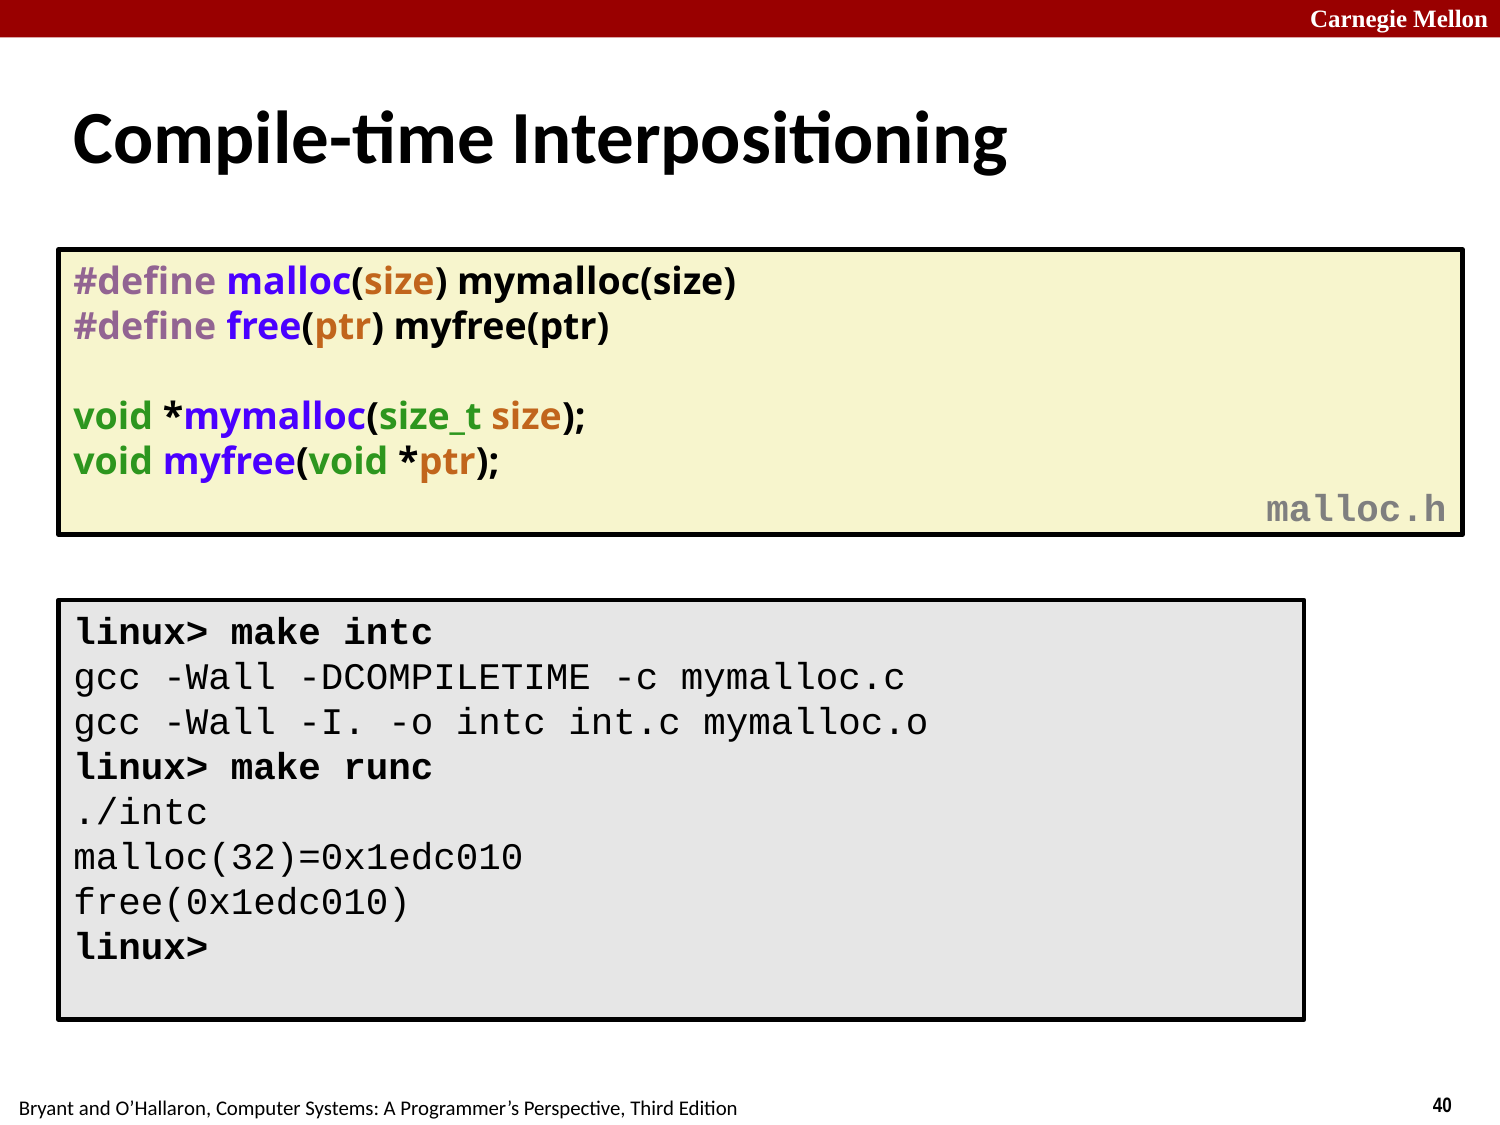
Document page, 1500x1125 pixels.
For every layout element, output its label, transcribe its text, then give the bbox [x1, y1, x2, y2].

text_box linux> make intc gcc -Wall -DCOMPILETIME -c mymalloc.c gcc -Wall -I. -o intc int.c mymalloc.o linux> make runc ./intc malloc(32)=0x1edc010 free(0x1edc010) linux> [58, 599, 1304, 1020]
text_box #define malloc(size) mymalloc(size) #define free(ptr) myfree(ptr) void *mymalloc(size_t size); void myfree(void *ptr); [58, 249, 1463, 535]
text_box malloc.h [1251, 476, 1462, 537]
title Compile-time Interpositioning [58, 71, 1305, 197]
